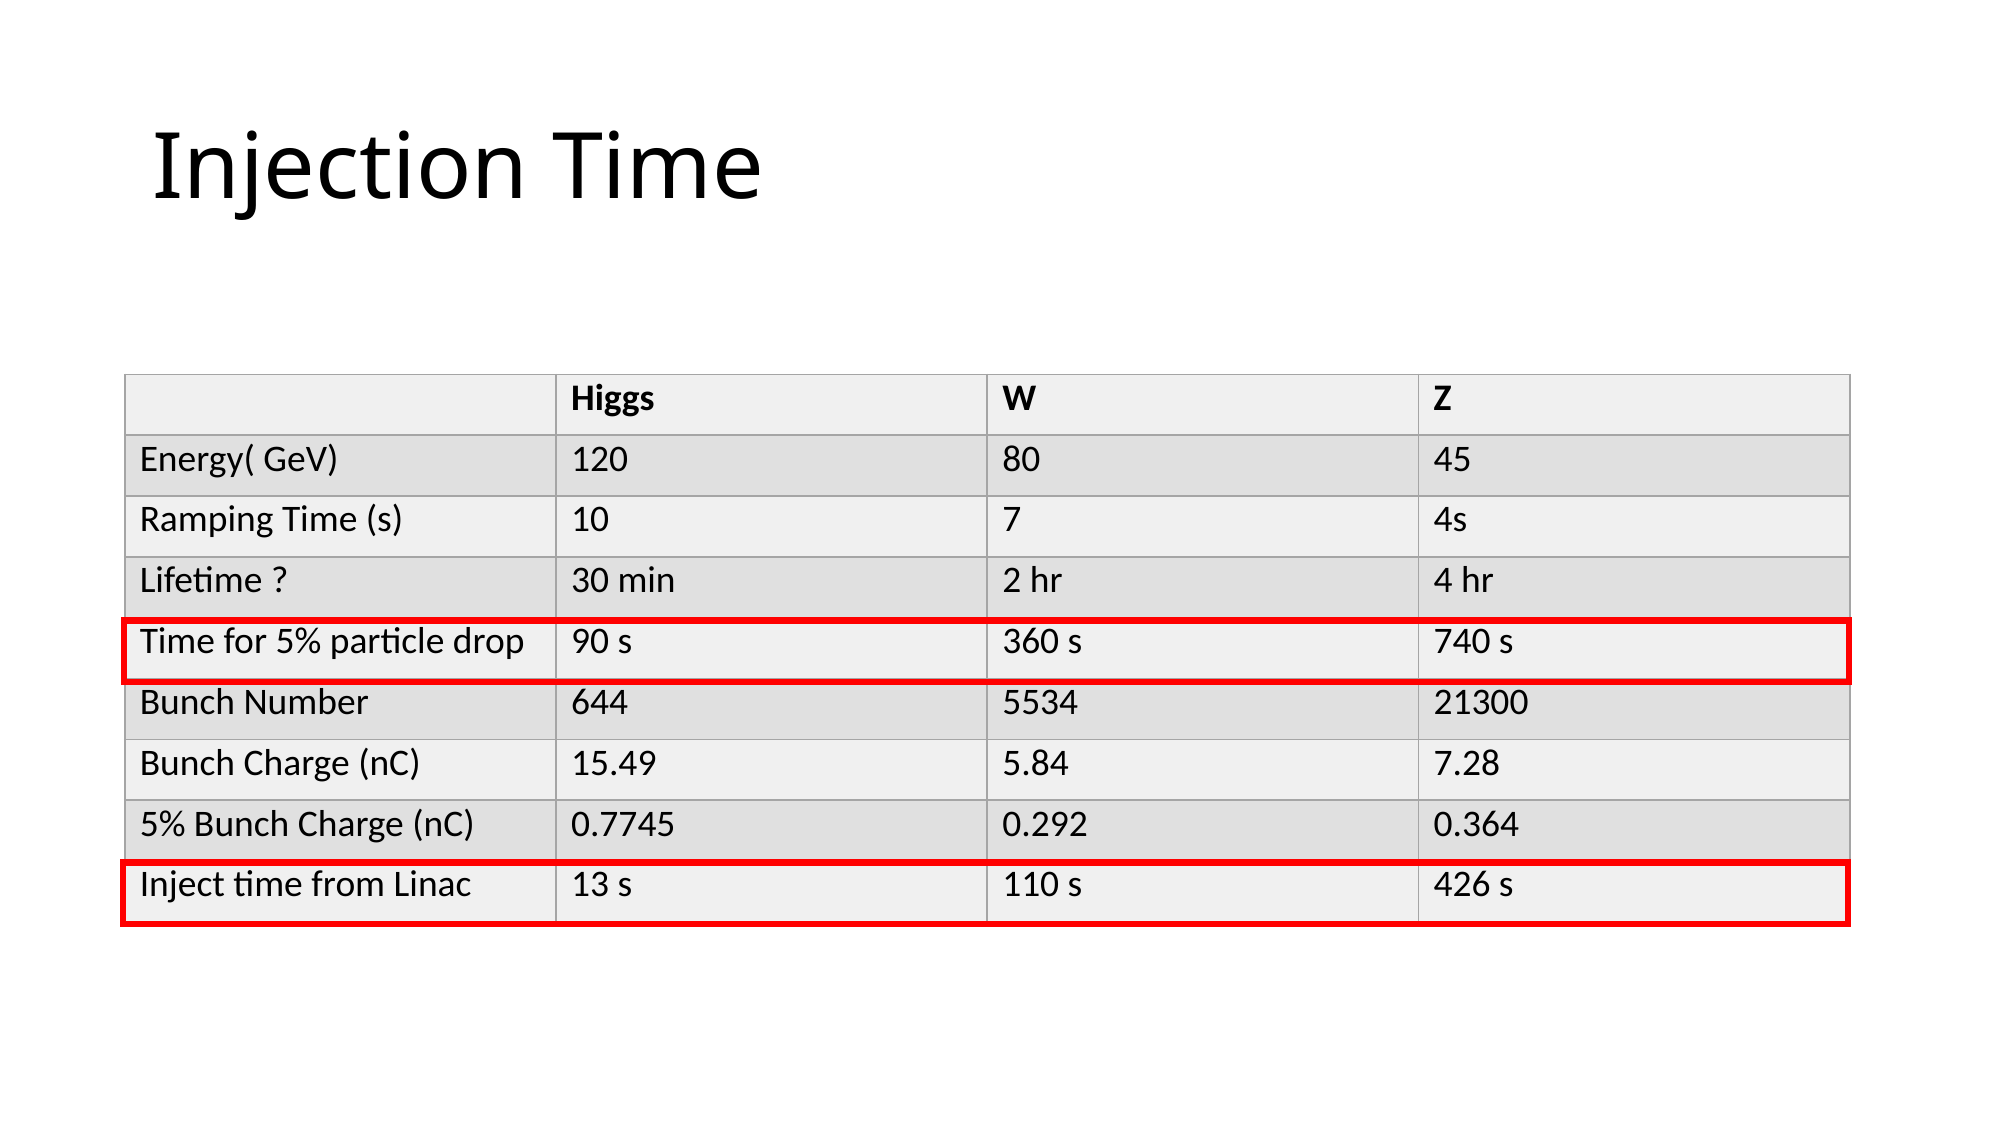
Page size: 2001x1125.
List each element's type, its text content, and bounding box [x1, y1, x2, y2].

table_cell 5% Bunch Charge (nC) [126, 801, 555, 860]
table_cell 0.7745 [557, 801, 986, 860]
table_cell 4 hr [1419, 558, 1849, 617]
table_cell 5.84 [988, 740, 1418, 799]
table_cell 10 [557, 497, 986, 556]
table_cell 5534 [988, 683, 1418, 739]
table_cell 0.292 [988, 801, 1418, 860]
text_box [123, 619, 1850, 683]
table_cell Bunch Number [126, 683, 555, 739]
table_cell 80 [988, 436, 1418, 495]
table_cell Energy( GeV) [126, 436, 555, 495]
table_header Z [1419, 375, 1849, 434]
table_cell 30 min [557, 558, 986, 617]
table_cell 0.364 [1419, 801, 1849, 860]
table_header W [988, 375, 1418, 434]
text_box [122, 861, 1849, 925]
table_header [126, 375, 555, 434]
table_cell 7 [988, 497, 1418, 556]
table_cell 15.49 [557, 740, 986, 799]
table_cell 120 [557, 436, 986, 495]
title Injection Time [137, 59, 1863, 278]
table_cell 644 [557, 683, 986, 739]
table_cell Lifetime ? [126, 558, 555, 617]
table_header Higgs [557, 375, 986, 434]
table_cell Ramping Time (s) [126, 497, 555, 556]
table_cell Bunch Charge (nC) [126, 740, 555, 799]
table_cell 4s [1419, 497, 1849, 556]
table_cell 45 [1419, 436, 1849, 495]
table_cell 7.28 [1419, 740, 1849, 799]
table_cell 2 hr [988, 558, 1418, 617]
table_cell 21300 [1419, 683, 1849, 739]
